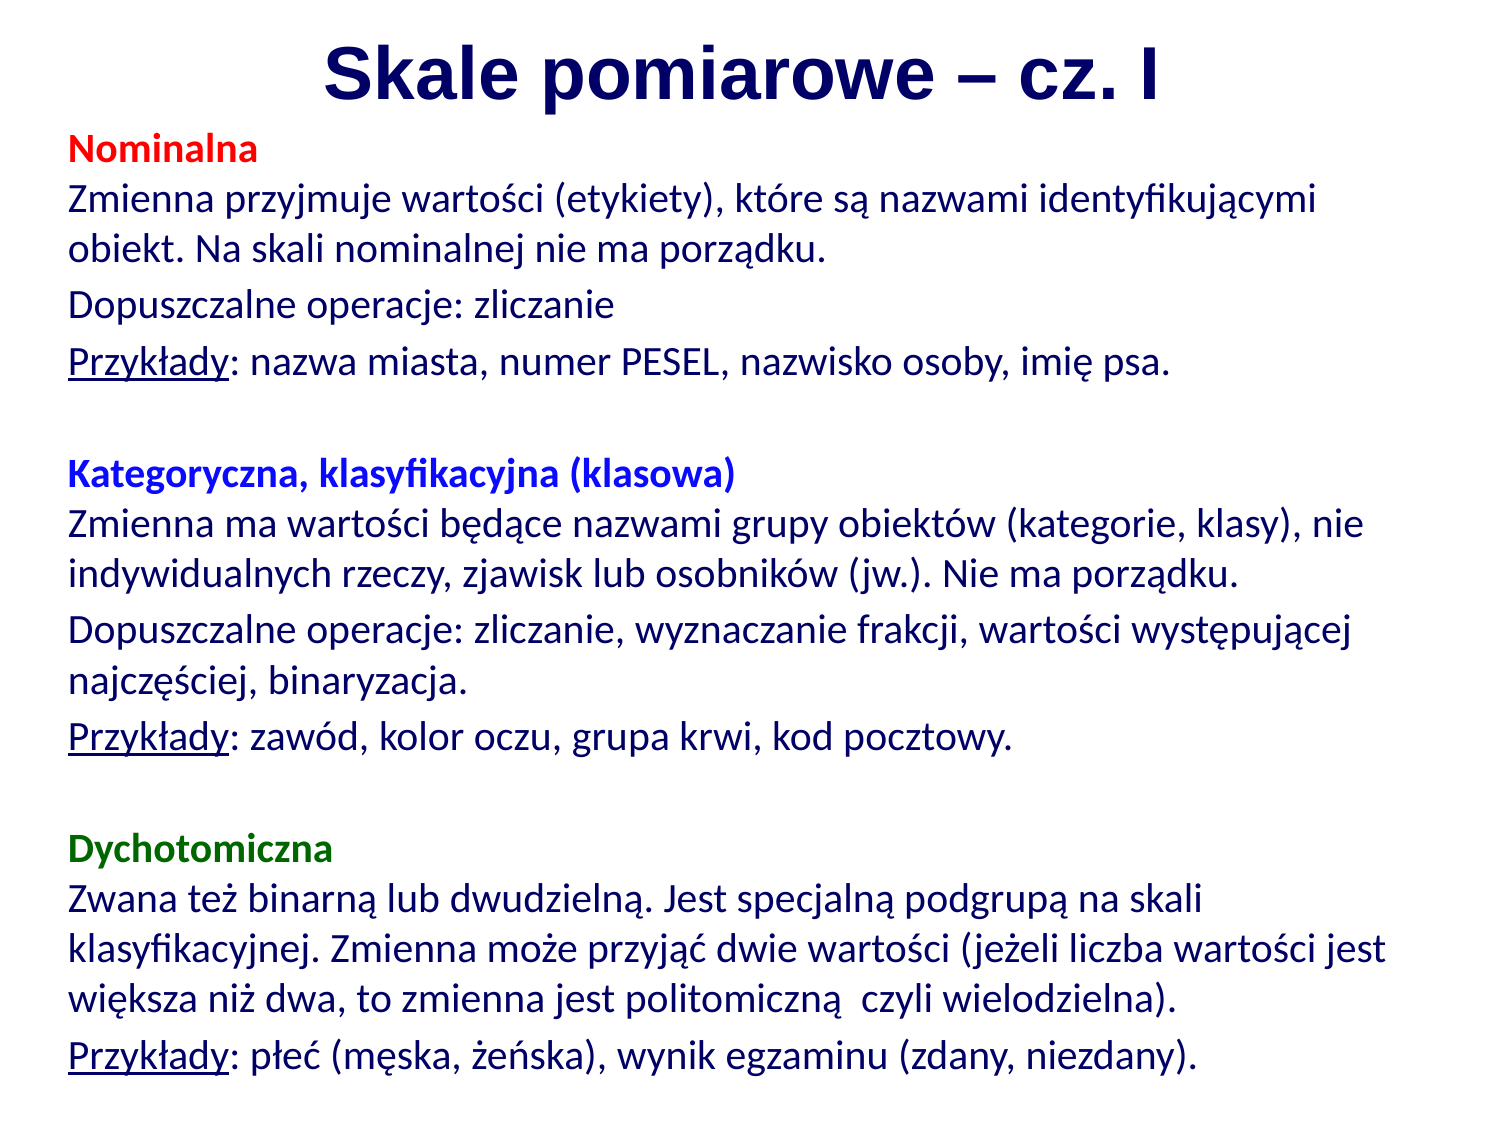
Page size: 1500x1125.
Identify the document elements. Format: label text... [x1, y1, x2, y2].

title Skale pomiarowe – cz. I [5, 19, 1500, 121]
text_box Nominalna Zmienna przyjmuje wartości (etykiety), które są nazwami identyfikującymi obiekt. Na skali nominalnej nie ma porządku. Dopuszczalne operacje: zliczanie Przykłady: nazwa miasta, numer PESEL, nazwisko osoby, imię psa. Kategoryczna, klasyfikacyjna (klasowa) Zmienna ma wartości będące nazwami grupy obiektów (kategorie, klasy), nie indywidualnych rzeczy, zjawisk lub osobników (jw.). Nie ma porządku. Dopuszczalne operacje: zliczanie, wyznaczanie frakcji, wartości występującej najczęściej, binaryzacja. Przykłady: zawód, kolor oczu, grupa krwi, kod pocztowy. Dychotomiczna Zwana też binarną lub dwudzielną. Jest specjalną podgrupą na skali klasyfikacyjnej. Zmienna może przyjąć dwie wartości (jeżeli liczba wartości jest większa niż dwa, to zmienna jest politomiczną czyli wielodzielna). Przykłady: płeć (męska, żeńska), wynik egzaminu (zdany, niezdany). [53, 121, 1459, 1085]
